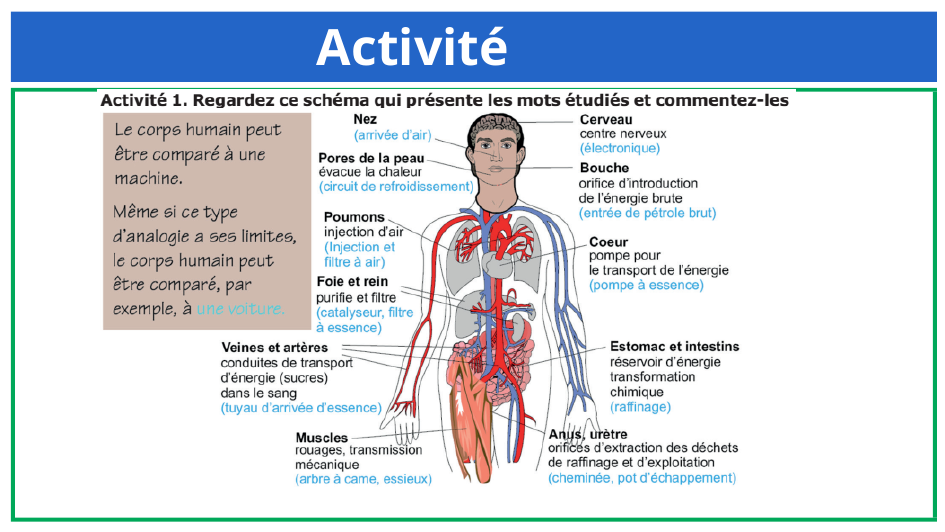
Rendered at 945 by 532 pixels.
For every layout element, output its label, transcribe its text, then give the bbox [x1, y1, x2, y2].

picture [97, 89, 796, 501]
text_box Activité [302, 7, 524, 83]
